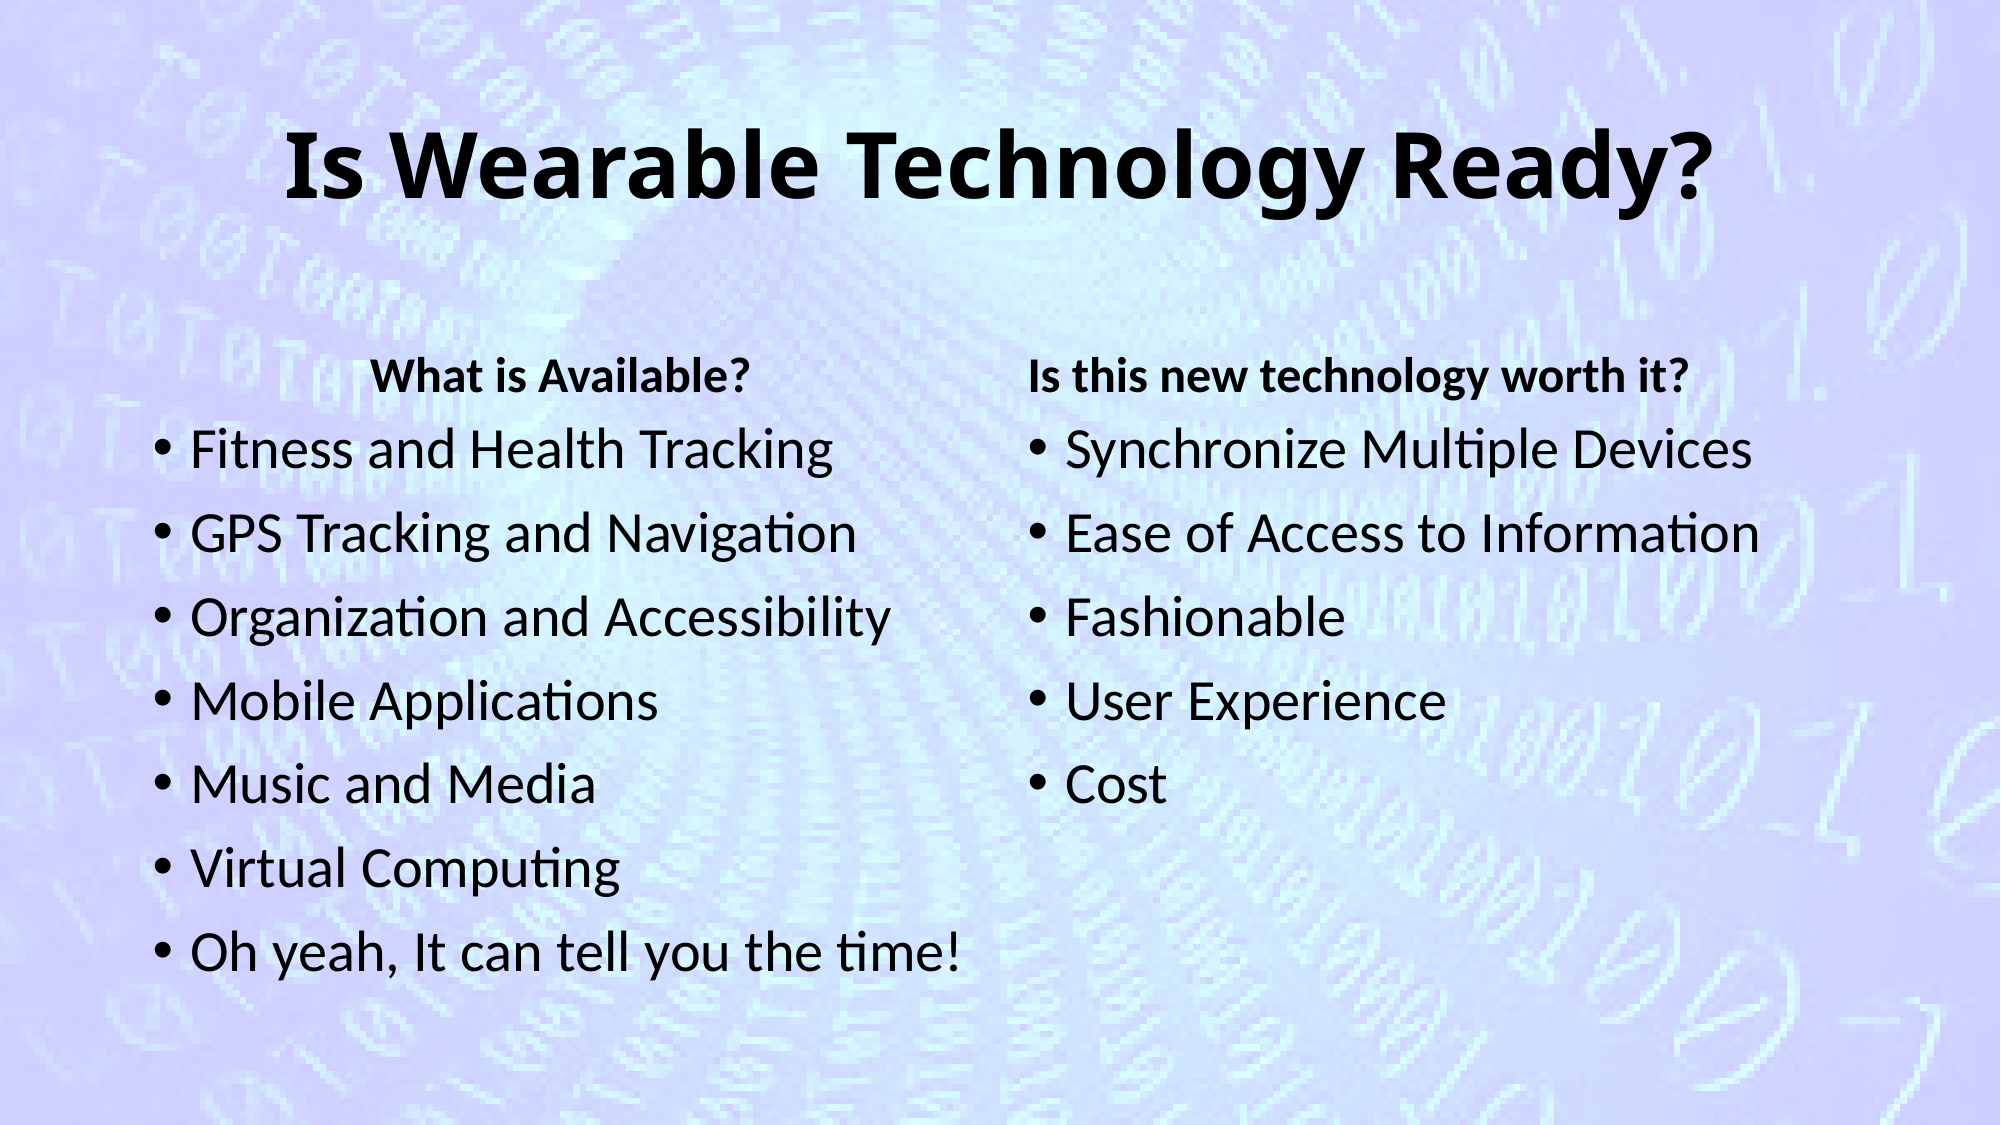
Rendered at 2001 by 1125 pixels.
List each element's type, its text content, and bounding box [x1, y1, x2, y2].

list What is Available? [137, 275, 984, 410]
list Synchronize Multiple Devices Ease of Access to Information Fashionable User Experience Cost [1012, 410, 1863, 1016]
list Is this new technology worth it? [1012, 275, 1863, 410]
list Fitness and Health Tracking GPS Tracking and Navigation Organization and Accessibility Mobile Applications Music and Media Virtual Computing Oh yeah, It can tell you the time! [137, 410, 984, 1016]
title Is Wearable Technology Ready? [137, 59, 1863, 278]
